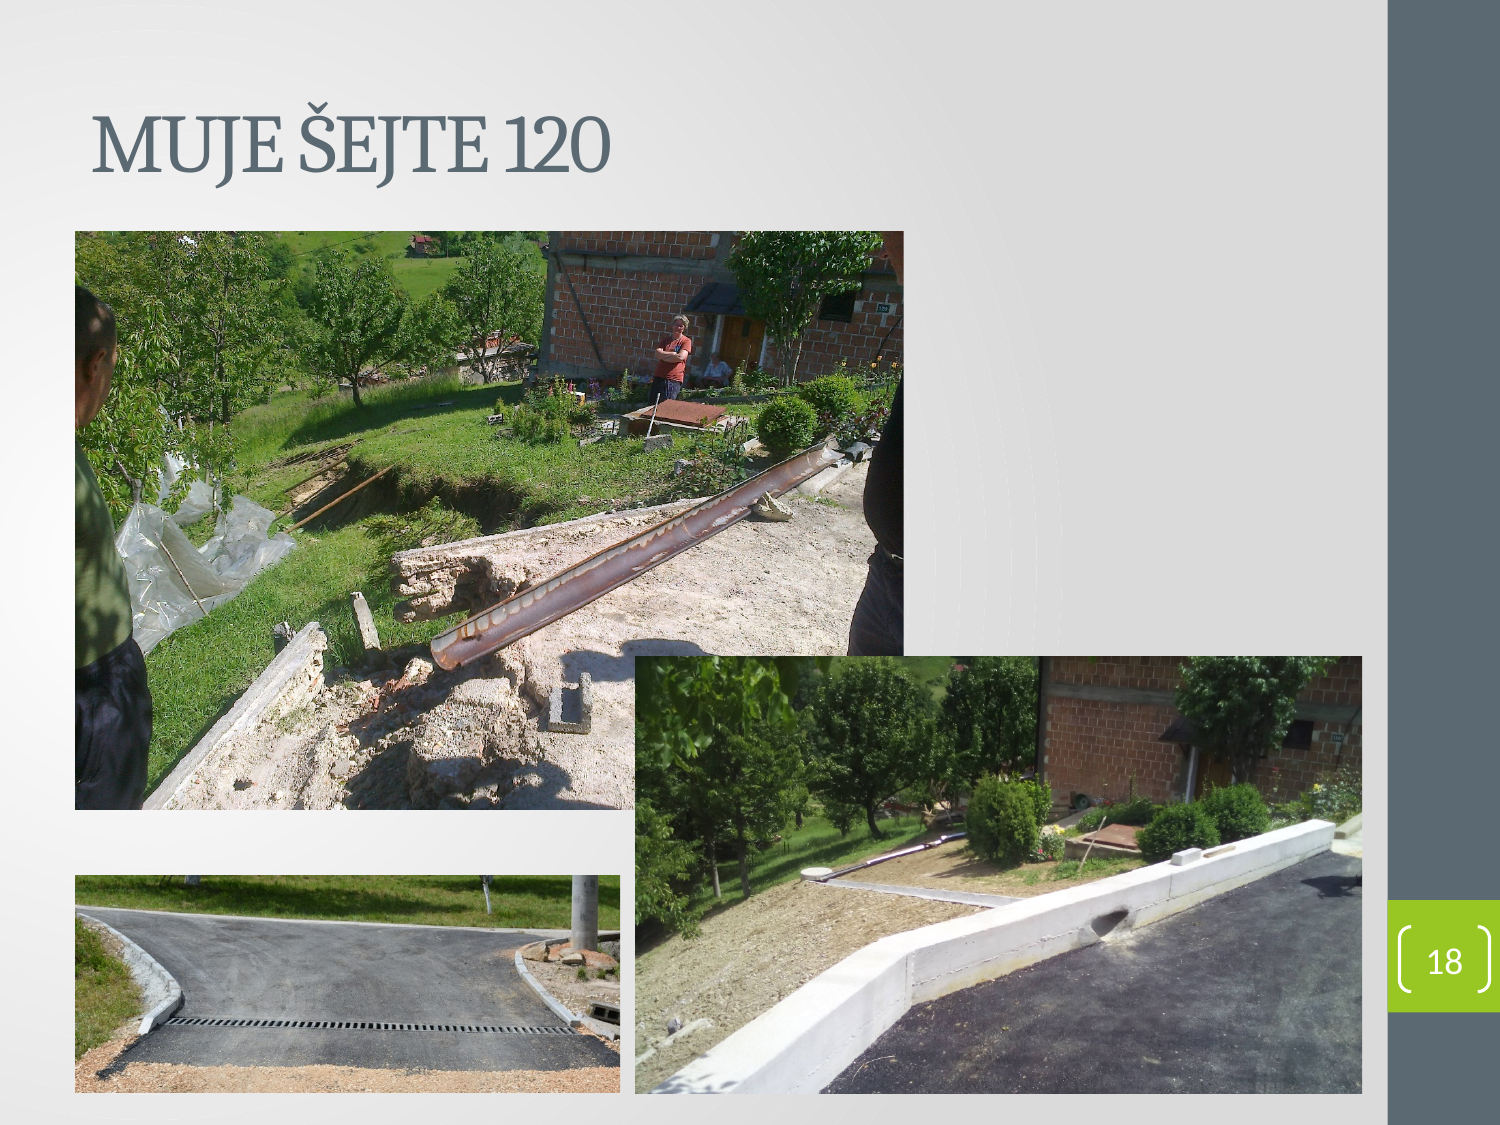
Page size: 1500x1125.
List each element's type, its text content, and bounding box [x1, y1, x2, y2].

picture [74, 875, 621, 1094]
slide_number 18 [1397, 925, 1492, 994]
picture [74, 231, 1363, 1095]
title MUJE ŠEJTE 120 [75, 45, 1325, 233]
